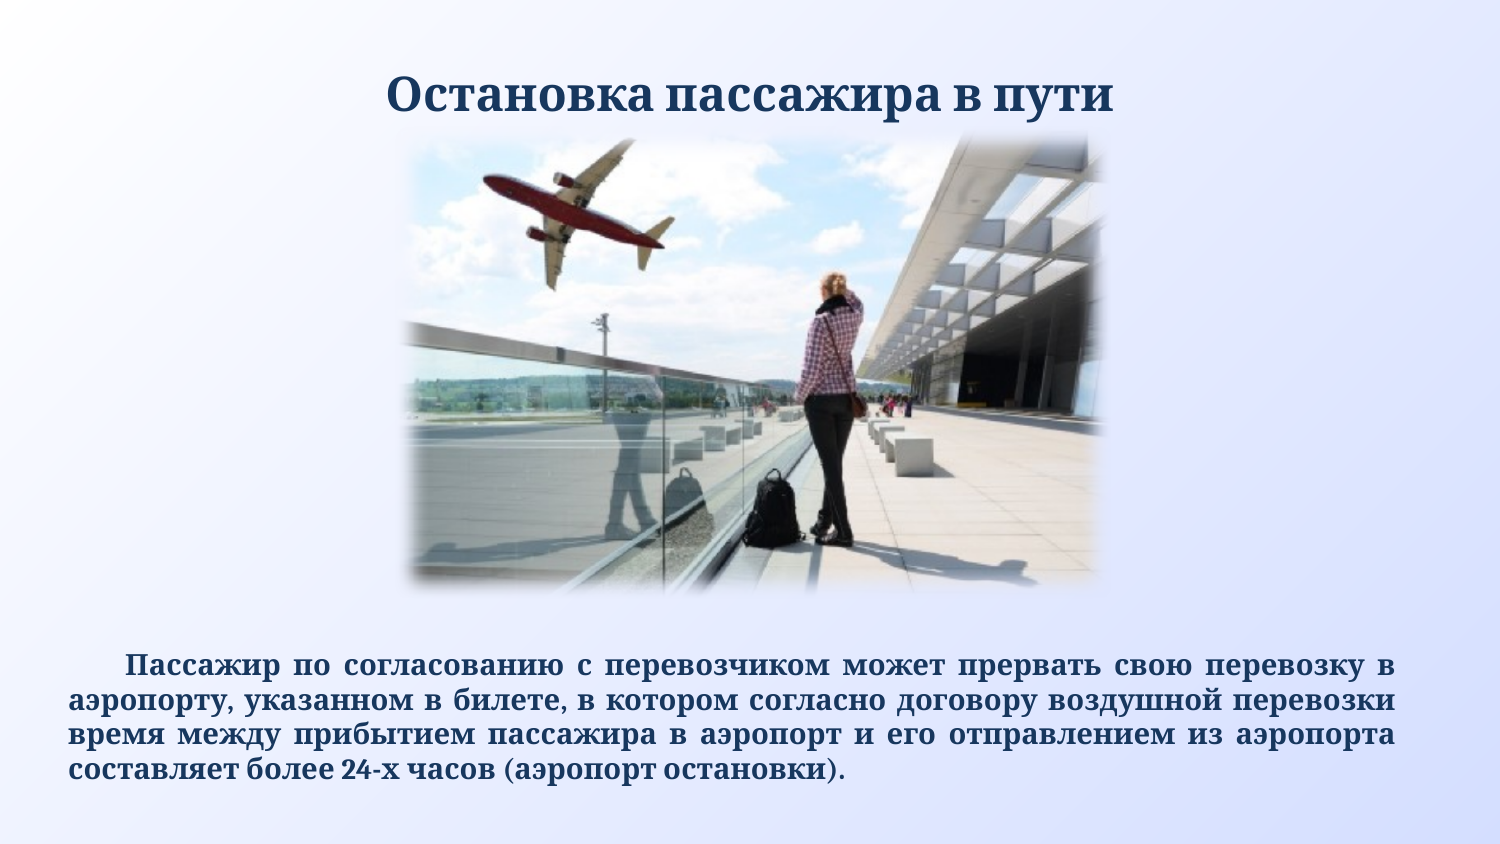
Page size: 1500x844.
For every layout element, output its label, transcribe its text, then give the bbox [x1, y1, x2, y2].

text_box Остановка пассажира в пути [135, 55, 1365, 128]
picture [395, 126, 1112, 600]
text_box Пассажир по согласованию с перевозчиком может прервать свою перевозку в аэропорту, указанном в билете, в котором согласно договору воздушной перевозки время между прибытием пассажира в аэропорт и его отправлением из аэропорта составляет более 24-х часов (аэропорт остановки). [53, 638, 1412, 794]
